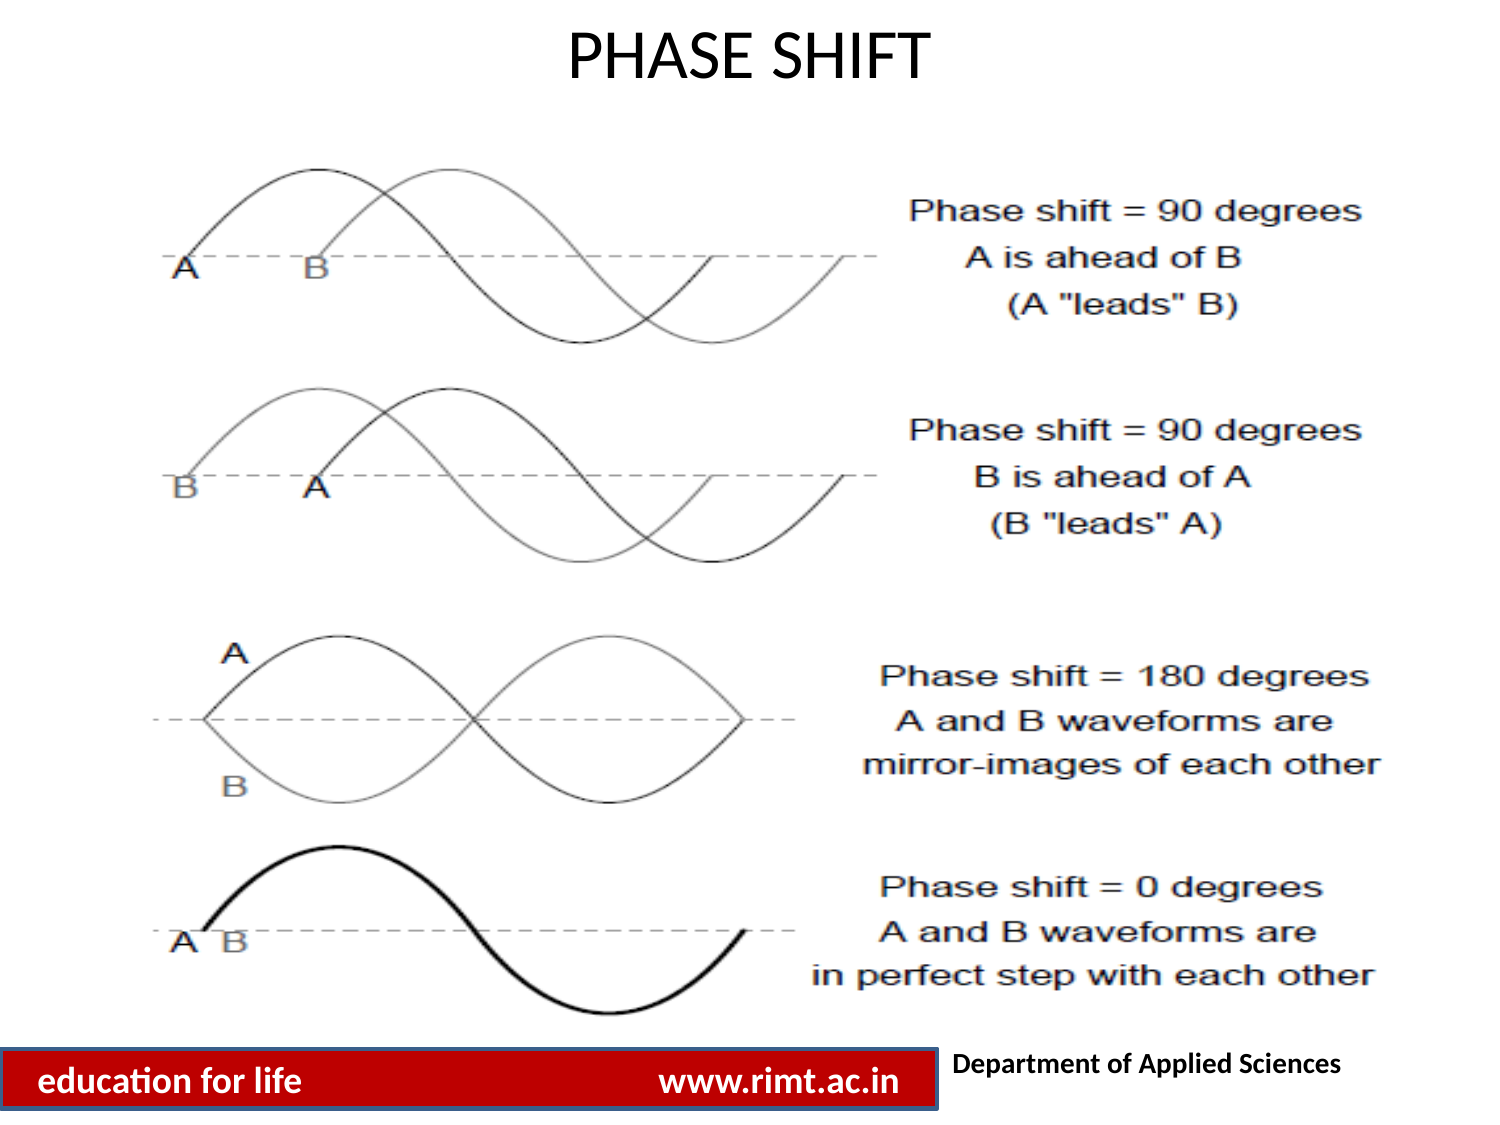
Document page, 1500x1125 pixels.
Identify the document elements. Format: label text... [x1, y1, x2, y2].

text_box Department of Applied Sciences [937, 1037, 1500, 1088]
picture [112, 612, 1401, 1026]
picture [124, 137, 1401, 588]
text_box education for life www.rimt.ac.in [0, 1047, 939, 1111]
title PHASE SHIFT [75, 0, 1425, 100]
